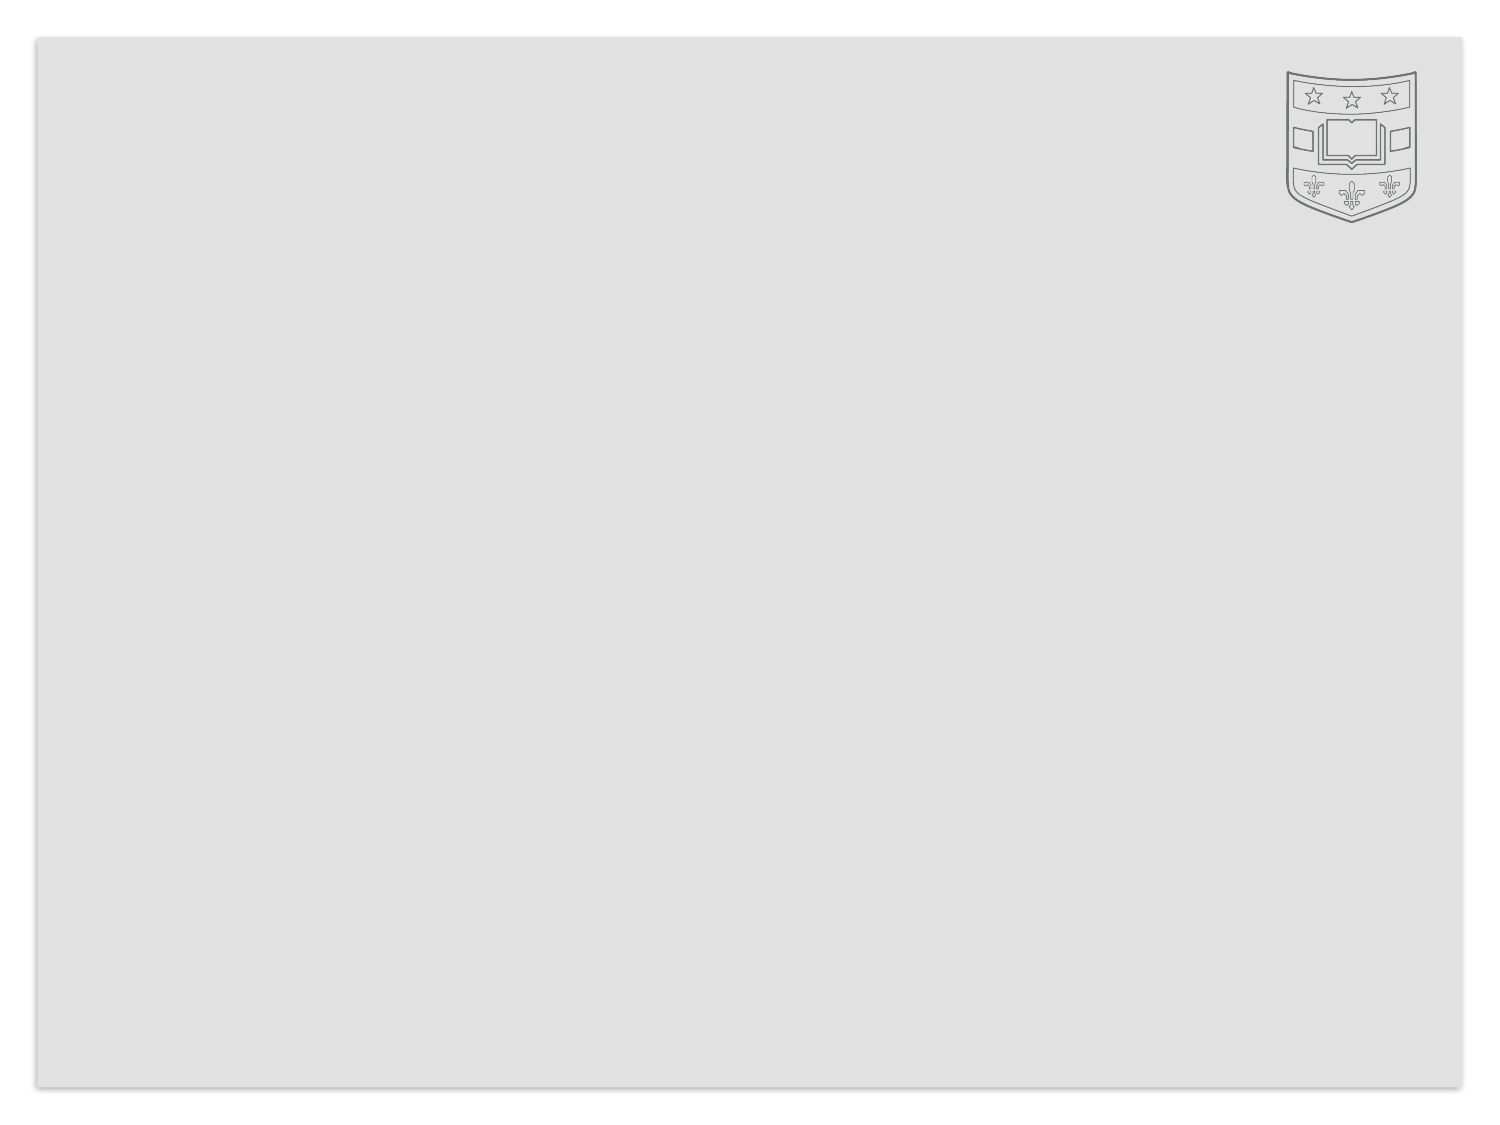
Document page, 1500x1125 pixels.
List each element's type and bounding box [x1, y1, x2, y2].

picture [1286, 71, 1417, 223]
